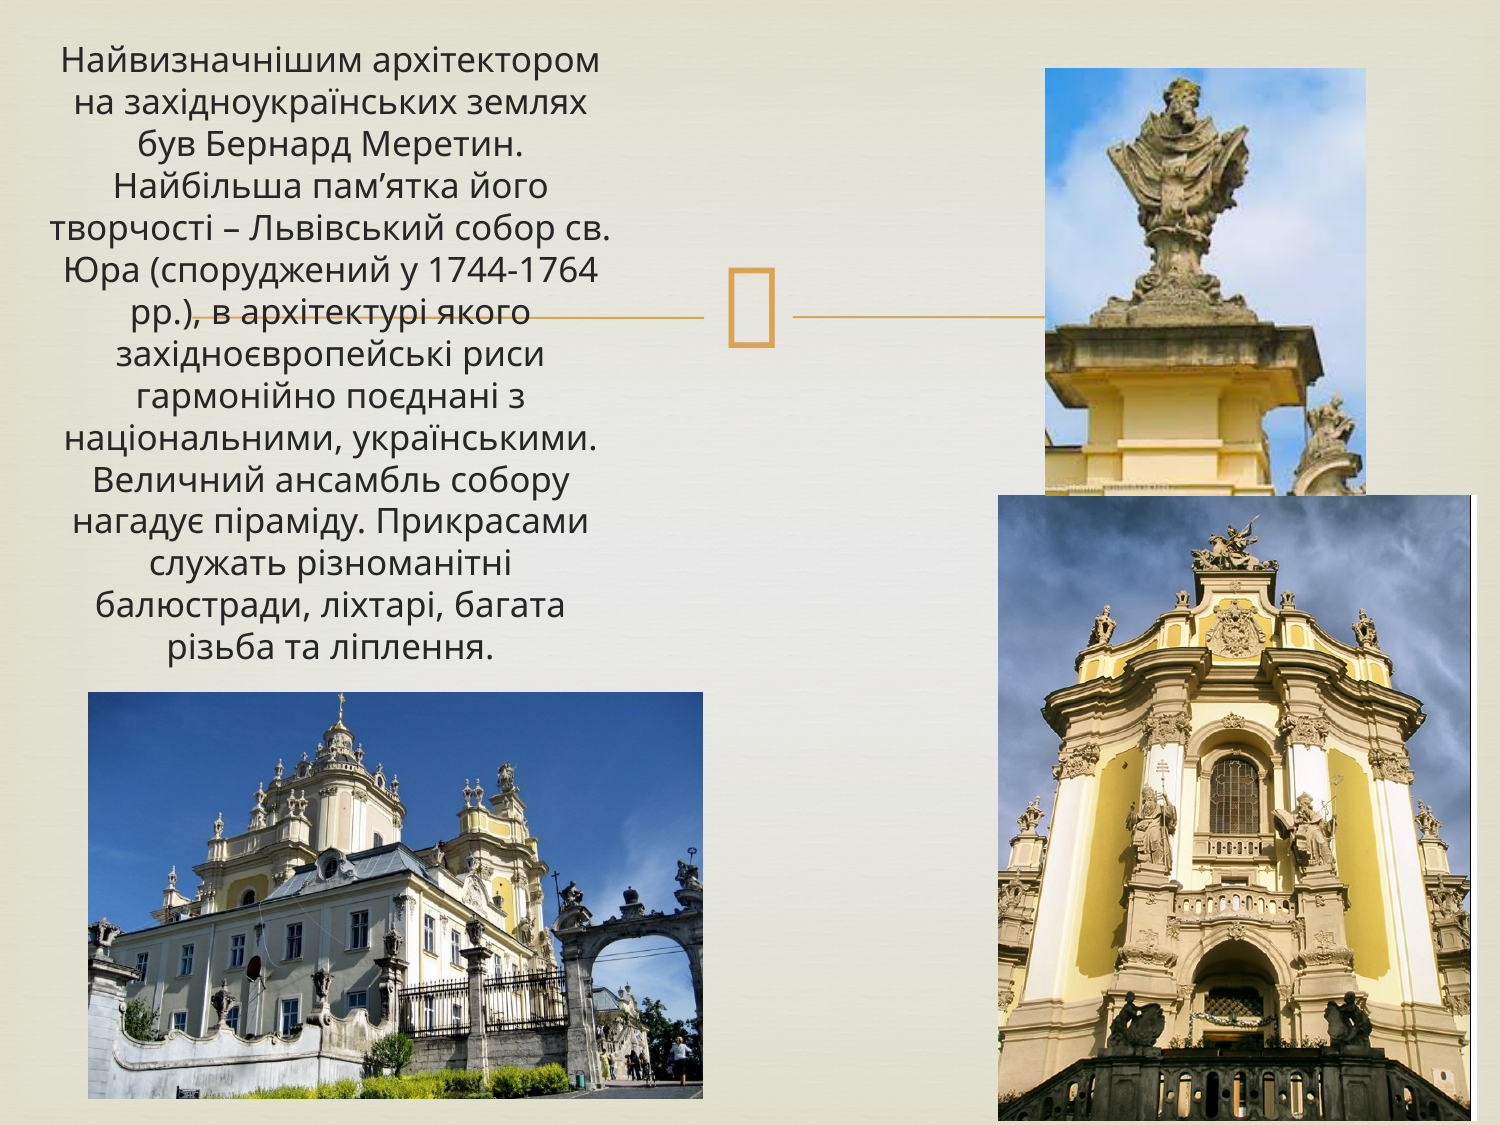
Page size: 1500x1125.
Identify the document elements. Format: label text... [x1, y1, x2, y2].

picture [997, 68, 1478, 1122]
list Найвизначнішим архітектором на західноукраїнських землях був Бернард Меретин. Найбільша пам’ятка його творчості – Львівський собор св. Юра (споруджений у 1744-1764 pp.), в архітектурі якого західноєвропейські риси гармонійно поєднані з національними, українськими. Величний ансамбль собору нагадує піраміду. Прикрасами служать різноманітні балюстради, ліхтарі, багата різьба та ліплення. [29, 30, 632, 679]
picture [87, 691, 703, 1099]
